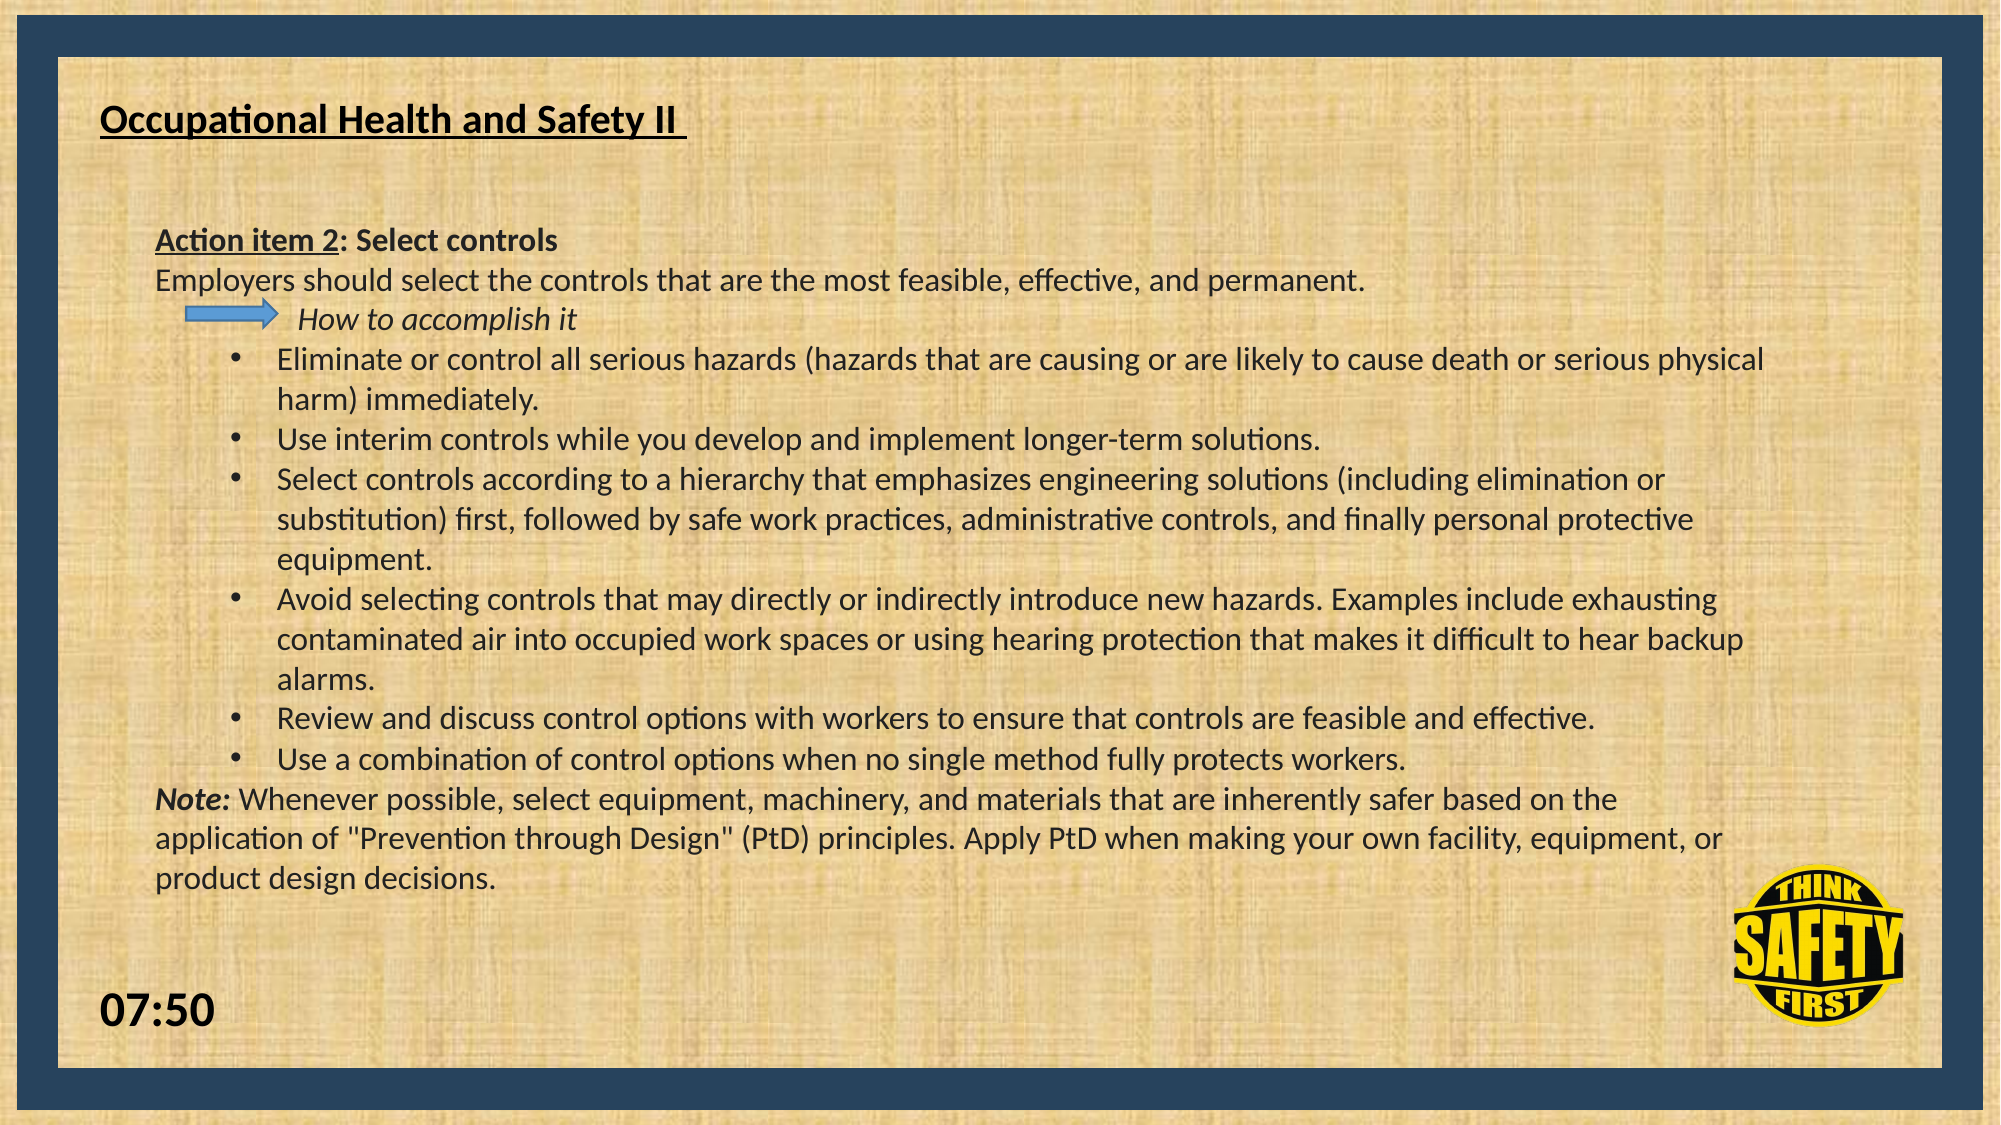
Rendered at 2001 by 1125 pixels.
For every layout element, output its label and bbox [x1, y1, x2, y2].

text_box [37, 35, 1963, 1090]
picture [0, 0, 2001, 1125]
